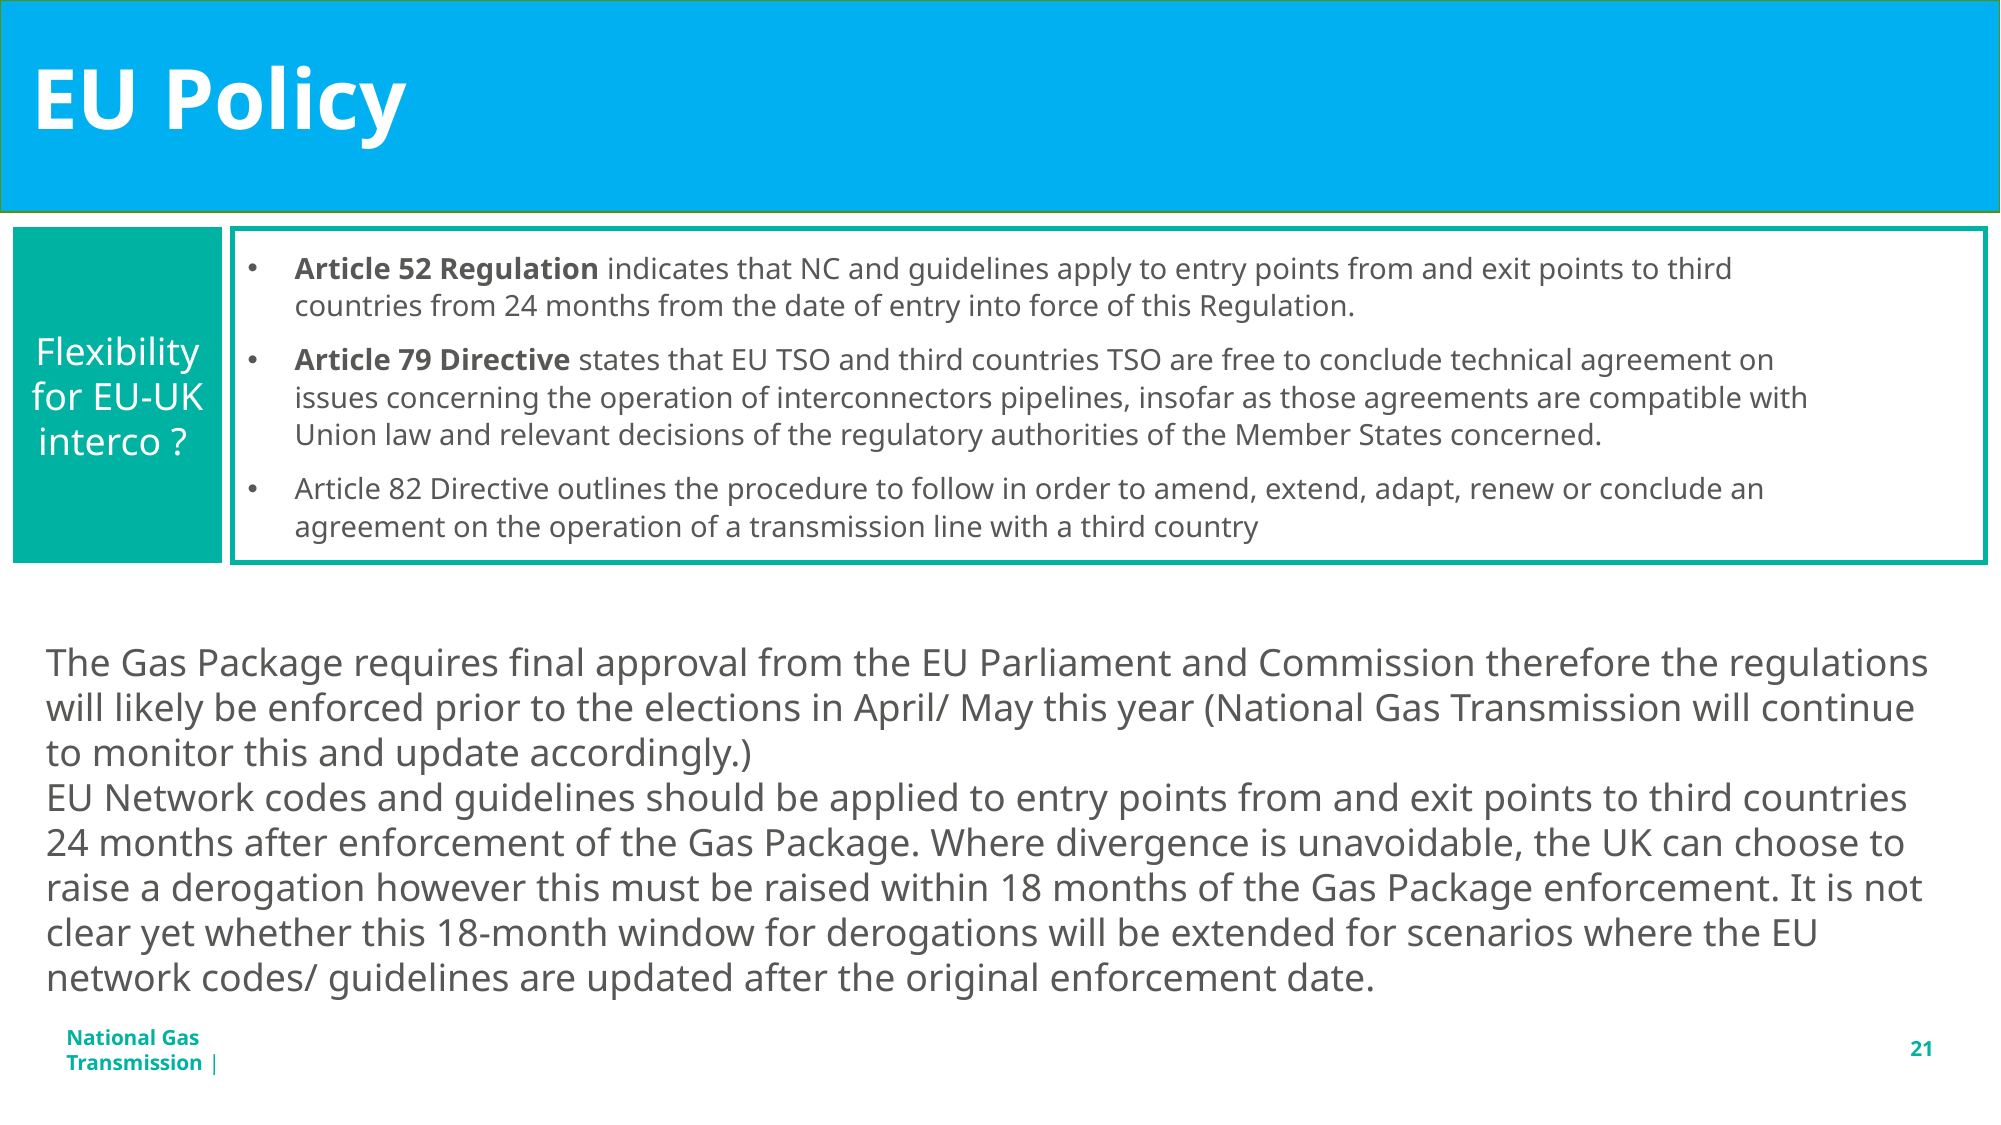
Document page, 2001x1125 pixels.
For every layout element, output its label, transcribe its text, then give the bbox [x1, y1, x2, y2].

slide_number 21 [1862, 1031, 1934, 1068]
text_box The Gas Package requires final approval from the EU Parliament and Commission therefore the regulations will likely be enforced prior to the elections in April/ May this year (National Gas Transmission will continue to monitor this and update accordingly.) EU Network codes and guidelines should be applied to entry points from and exit points to third countries 24 months after enforcement of the Gas Package. Where divergence is unavoidable, the UK can choose to raise a derogation however this must be raised within 18 months of the Gas Package enforcement. It is not clear yet whether this 18-month window for derogations will be extended for scenarios where the EU network codes/ guidelines are updated after the original enforcement date. [31, 631, 1962, 1007]
title EU Policy [31, 57, 1899, 199]
text_box Flexibility for EU-UK interco ? [13, 227, 222, 563]
text_box Article 52 Regulation indicates that NC and guidelines apply to entry points from and exit points to third countries from 24 months from the date of entry into force of this Regulation. Article 79 Directive states that EU TSO and third countries TSO are free to conclude technical agreement on issues concerning the operation of interconnectors pipelines, insofar as those agreements are compatible with Union law and relevant decisions of the regulatory authorities of the Member States concerned. Article 82 Directive outlines the procedure to follow in order to amend, extend, adapt, renew or conclude an agreement on the operation of a transmission line with a third country [232, 227, 1987, 563]
text_box [0, 0, 2000, 213]
